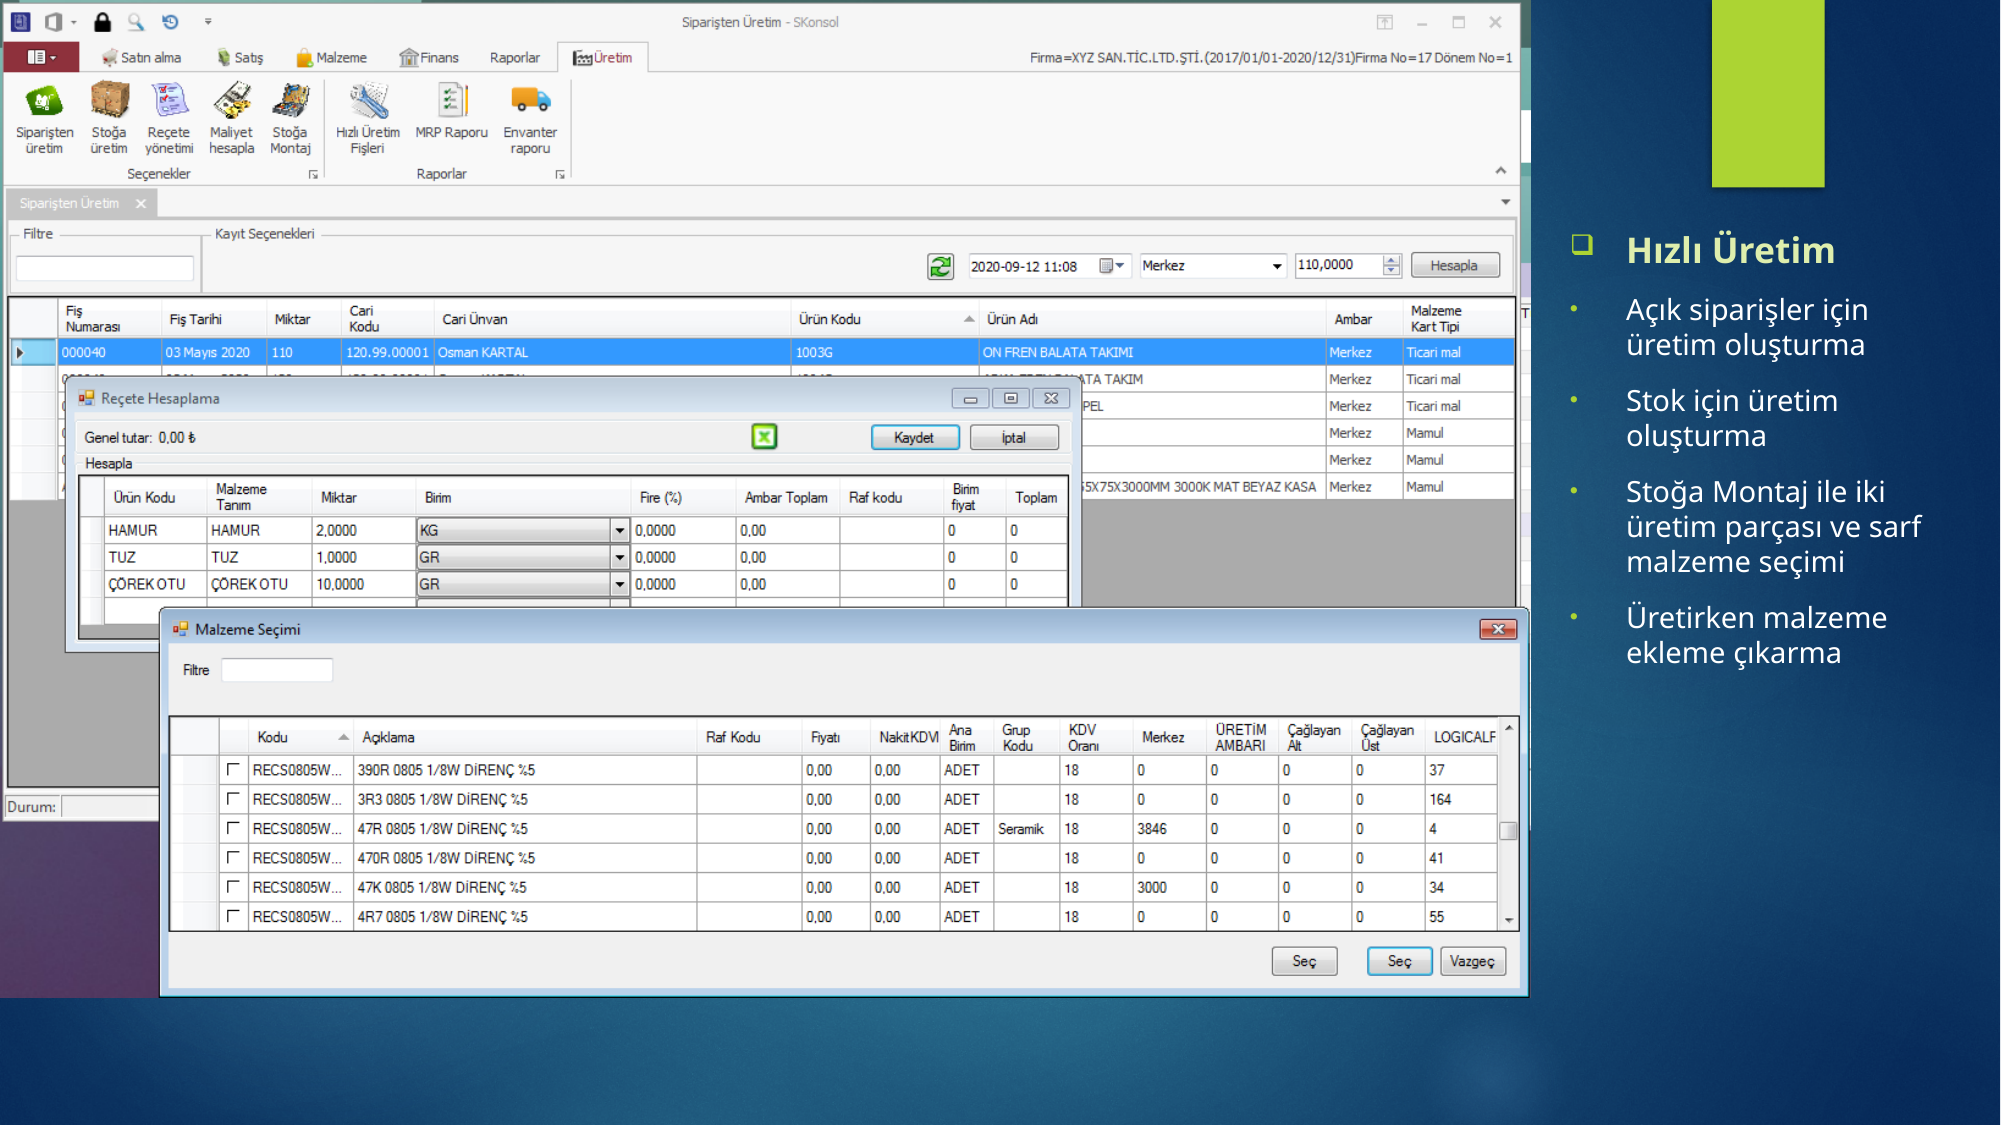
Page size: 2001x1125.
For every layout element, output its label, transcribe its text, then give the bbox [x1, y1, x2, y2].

list Hızlı Üretim Açık siparişler için üretim oluşturma Stok için üretim oluşturma Stoğa Montaj ile iki üretim parçası ve sarf malzeme seçimi Üretirken malzeme ekleme çıkarma [1554, 220, 1980, 694]
picture [0, 0, 1576, 1125]
